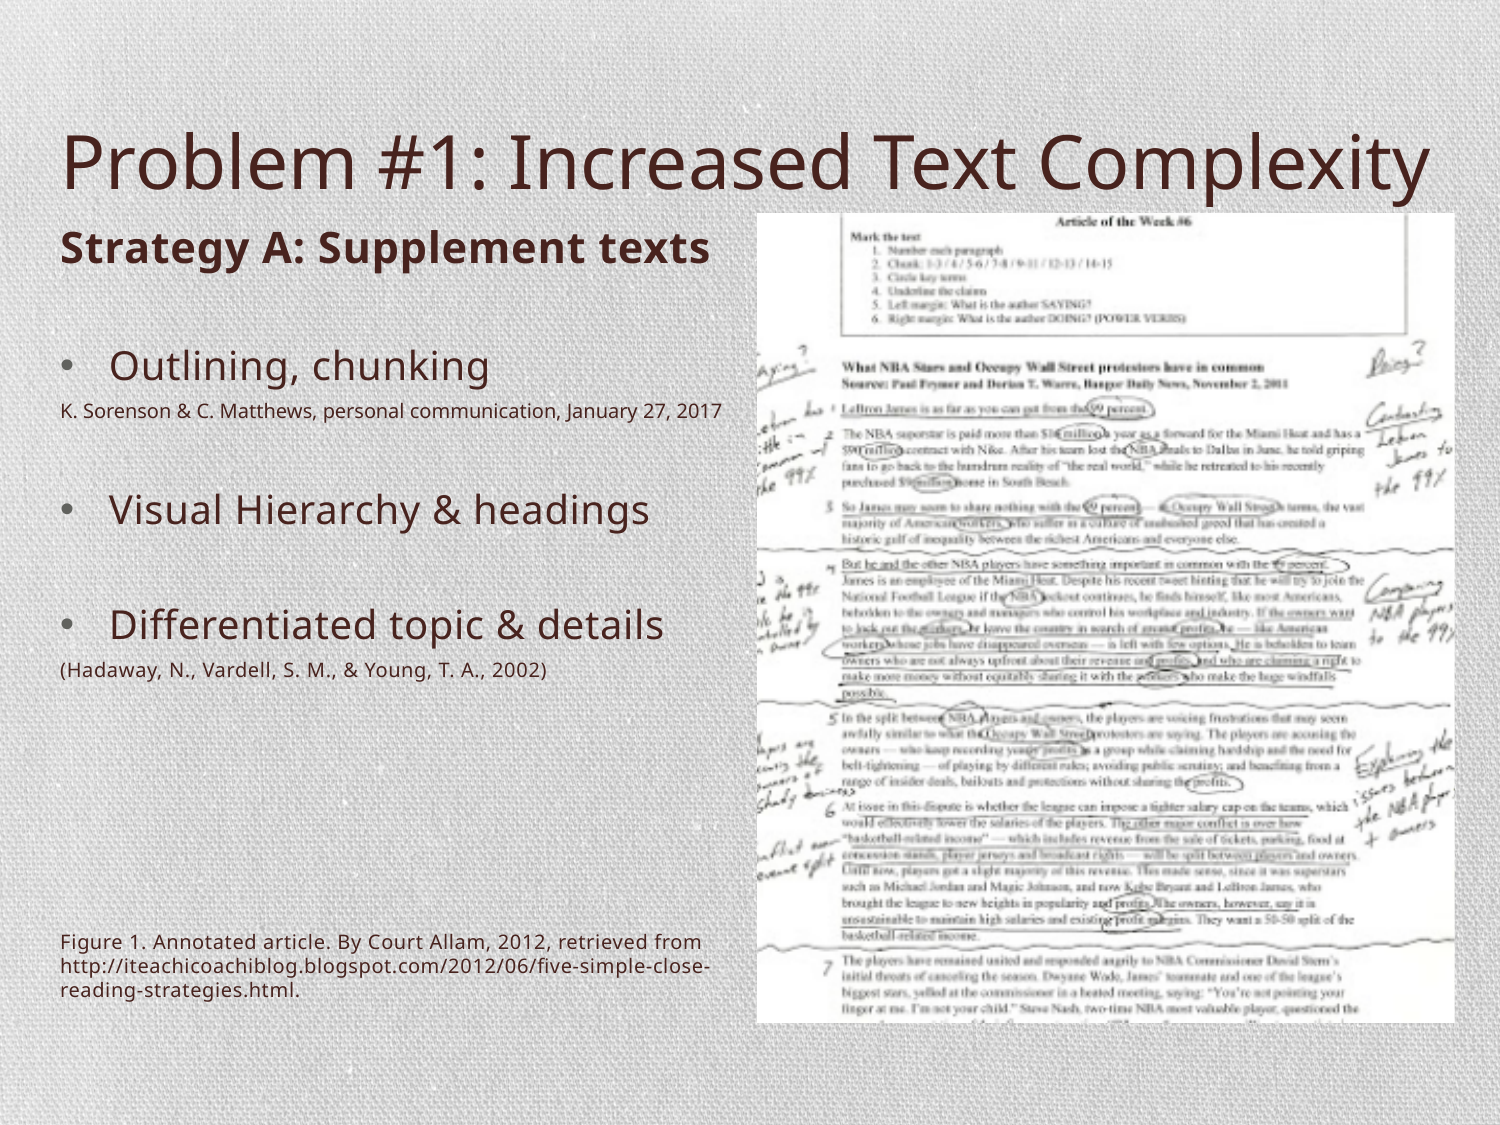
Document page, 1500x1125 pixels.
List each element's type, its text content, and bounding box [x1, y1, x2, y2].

title Problem #1: Increased Text Complexity [45, 37, 1455, 213]
list Strategy A: Supplement texts Outlining, chunking K. Sorenson & C. Matthews, personal communication, January 27, 2017 Visual Hierarchy & headings Differentiated topic & details (Hadaway, N., Vardell, S. M., & Young, T. A., 2002) Figure 1. Annotated article. By Court Allam, 2012, retrieved from http://iteachicoachiblog.blogspot.com/2012/06/five-simple-close-reading-strategies.html. [45, 213, 743, 1023]
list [756, 212, 1455, 1024]
